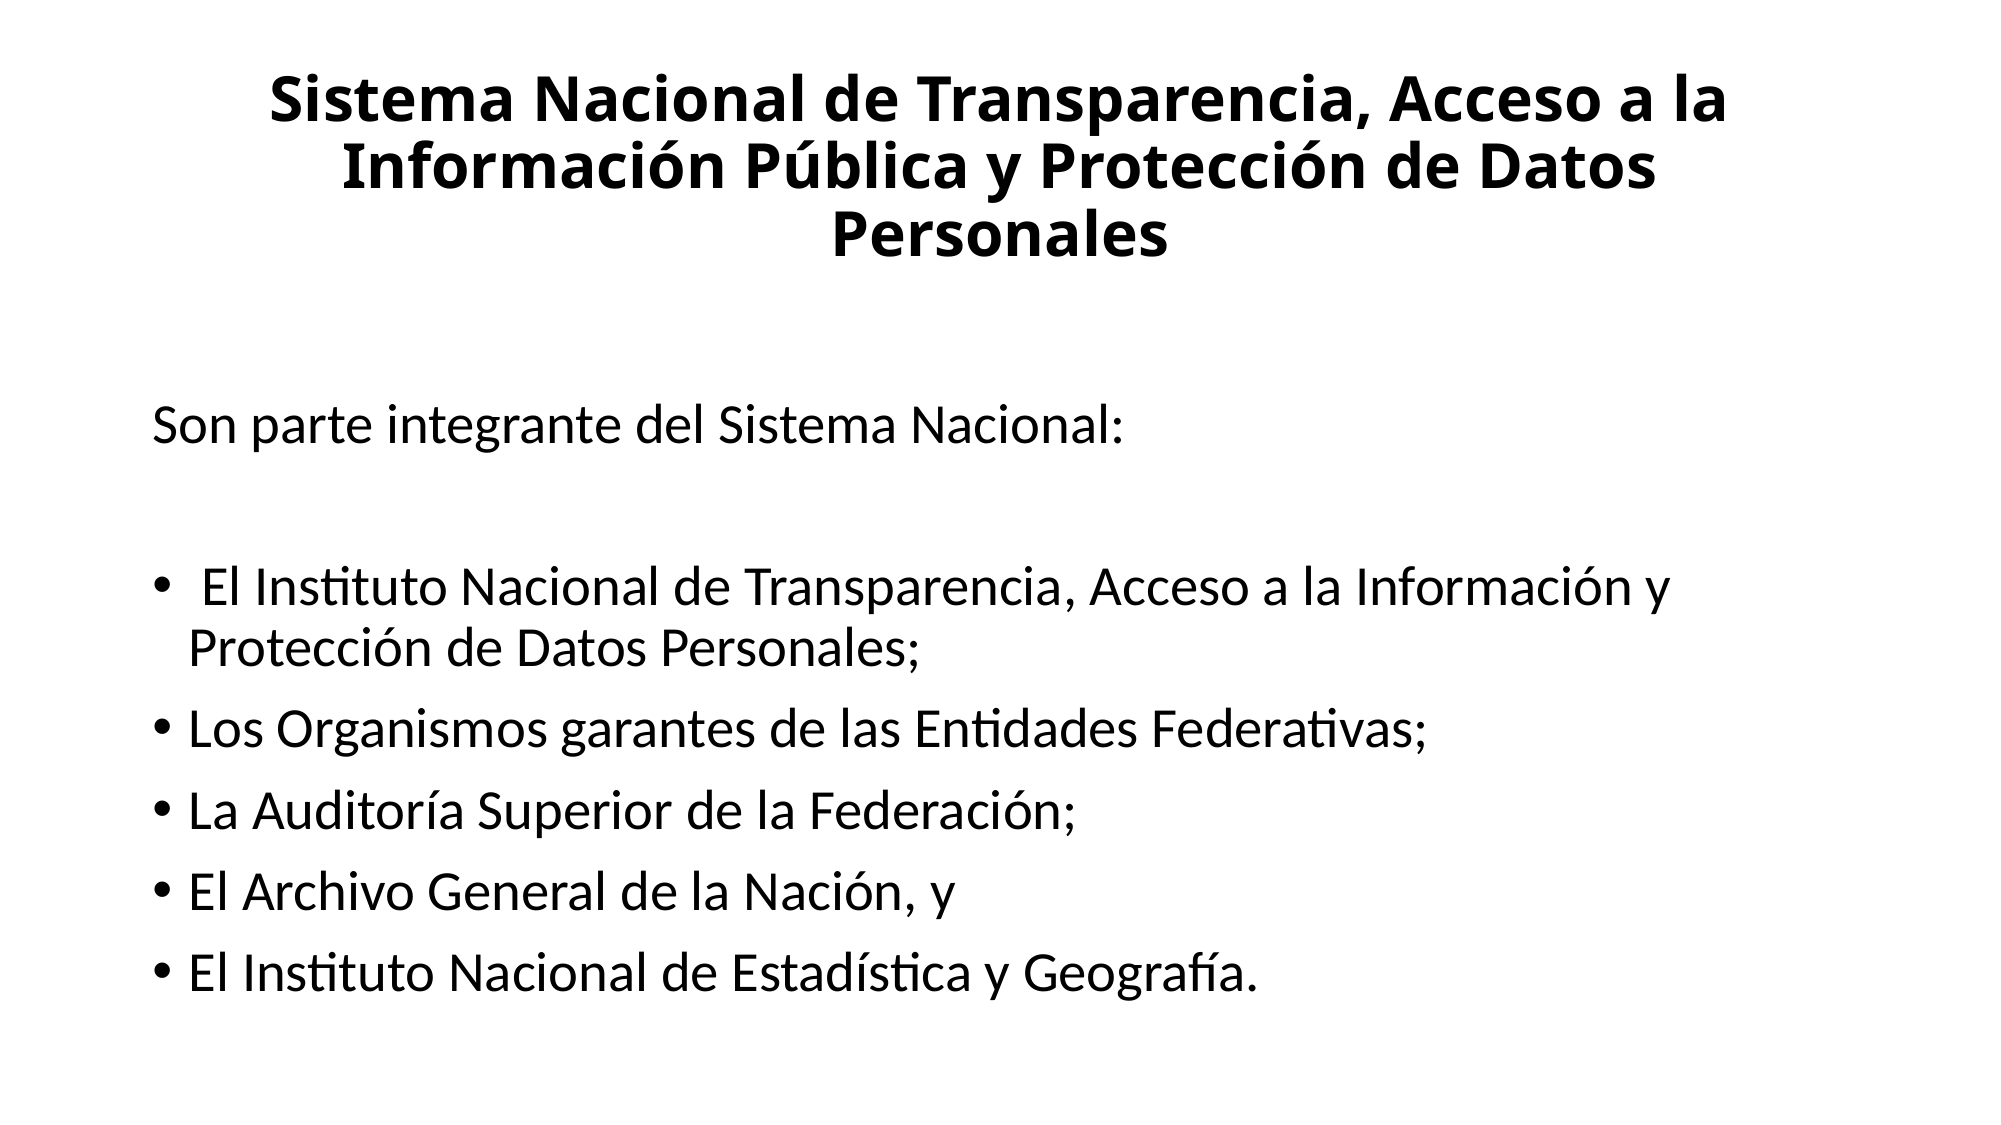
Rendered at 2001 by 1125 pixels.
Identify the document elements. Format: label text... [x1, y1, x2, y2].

list Son parte integrante del Sistema Nacional: El Instituto Nacional de Transparencia, Acceso a la Información y Protección de Datos Personales; Los Organismos garantes de las Entidades Federativas; La Auditoría Superior de la Federación; El Archivo General de la Nación, y El Instituto Nacional de Estadística y Geografía. [137, 299, 1863, 1014]
title Sistema Nacional de Transparencia, Acceso a la Información Pública y Protección de Datos Personales [137, 59, 1863, 278]
